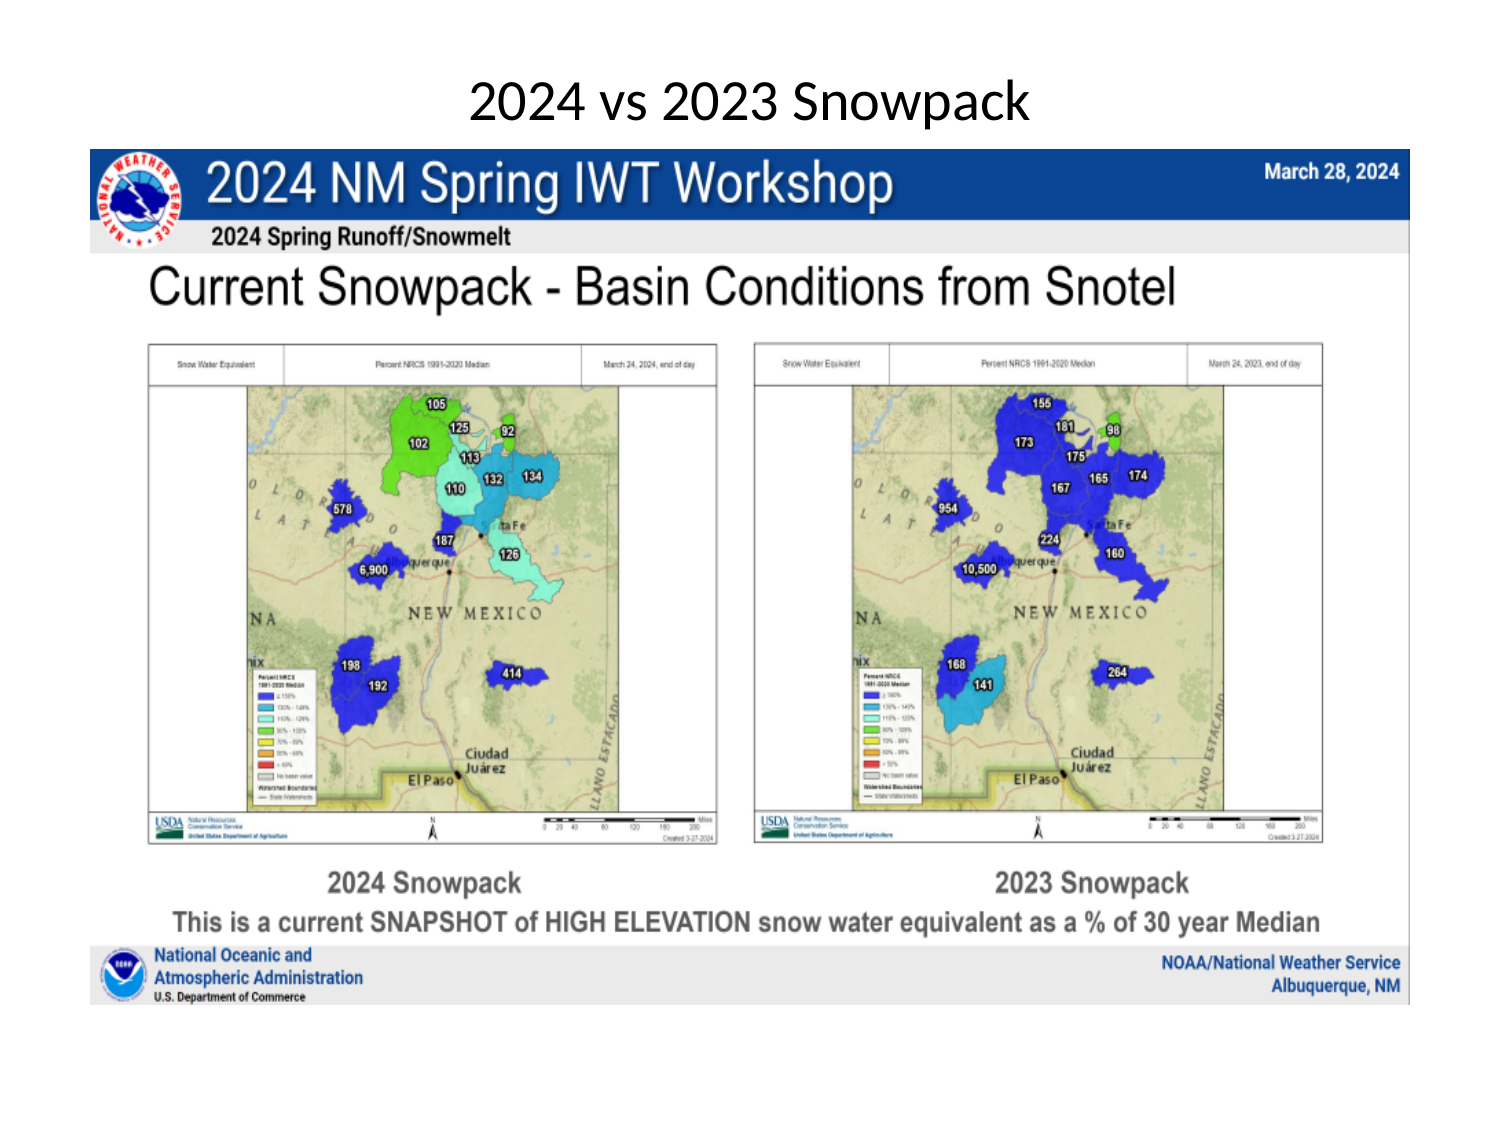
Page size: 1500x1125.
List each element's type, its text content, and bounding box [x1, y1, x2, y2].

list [89, 149, 1411, 1006]
title 2024 vs 2023 Snowpack [75, 45, 1425, 150]
